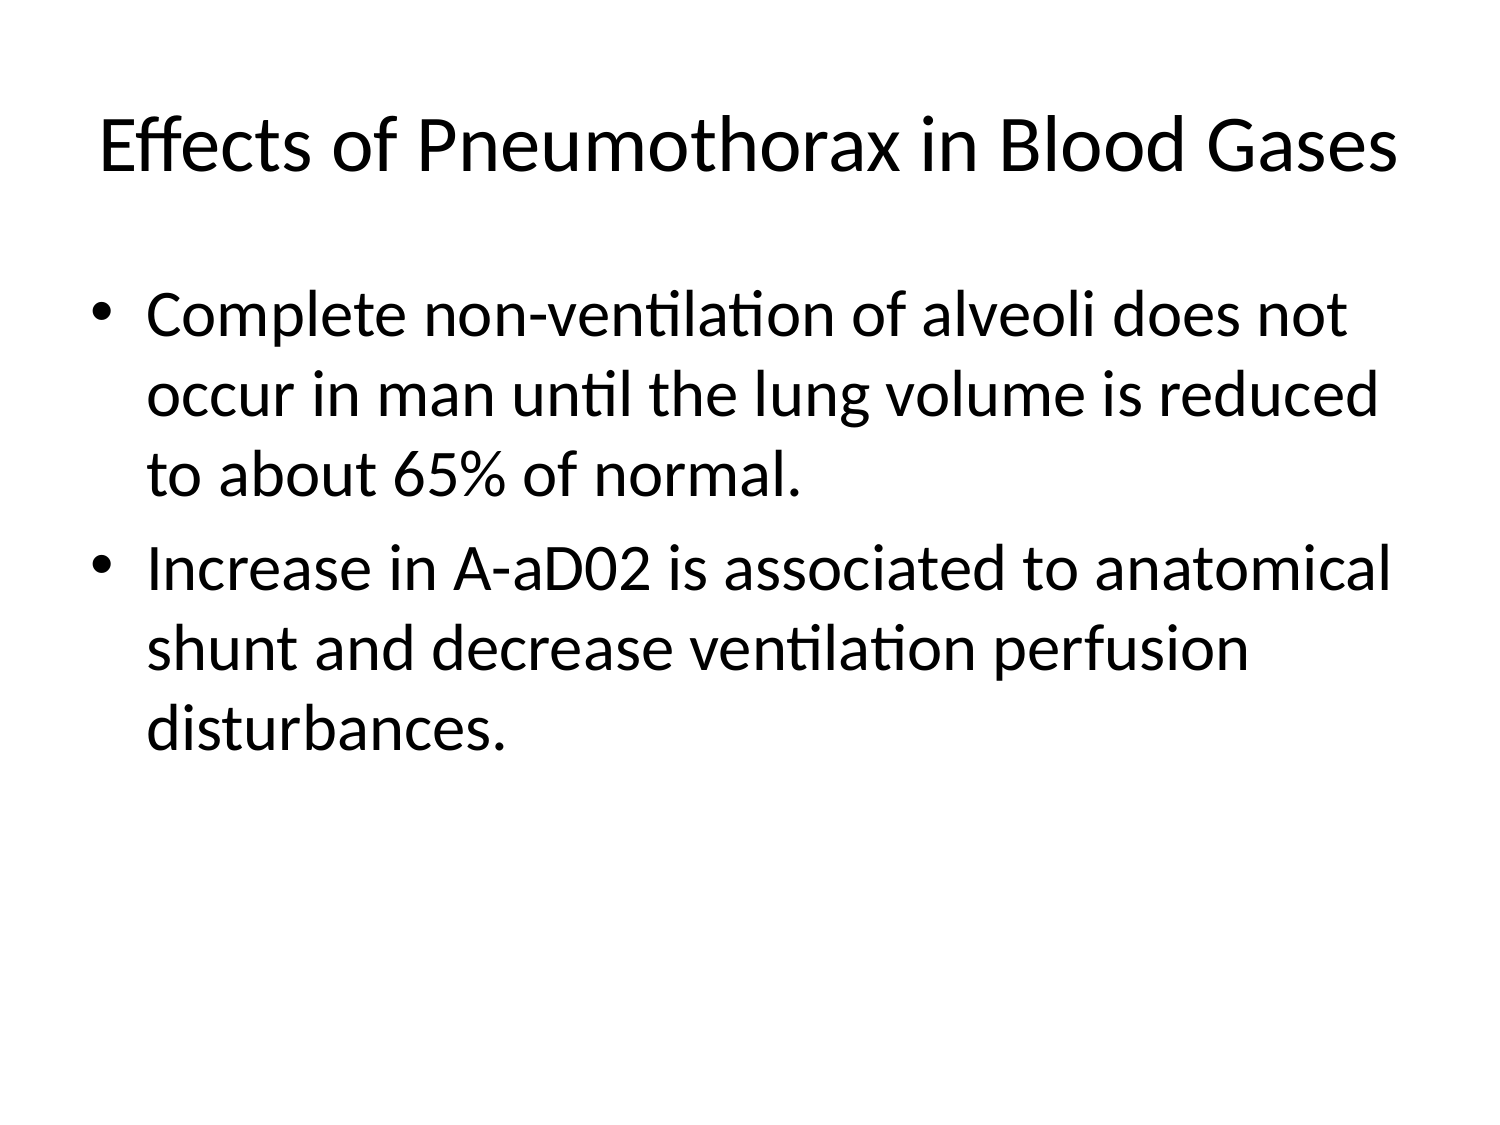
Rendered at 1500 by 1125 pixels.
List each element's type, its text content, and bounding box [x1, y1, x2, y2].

title Effects of Pneumothorax in Blood Gases [75, 45, 1425, 233]
list Complete non-ventilation of alveoli does not occur in man until the lung volume is reduced to about 65% of normal. Increase in A-aD02 is associated to anatomical shunt and decrease ventilation perfusion disturbances. [75, 262, 1425, 1005]
